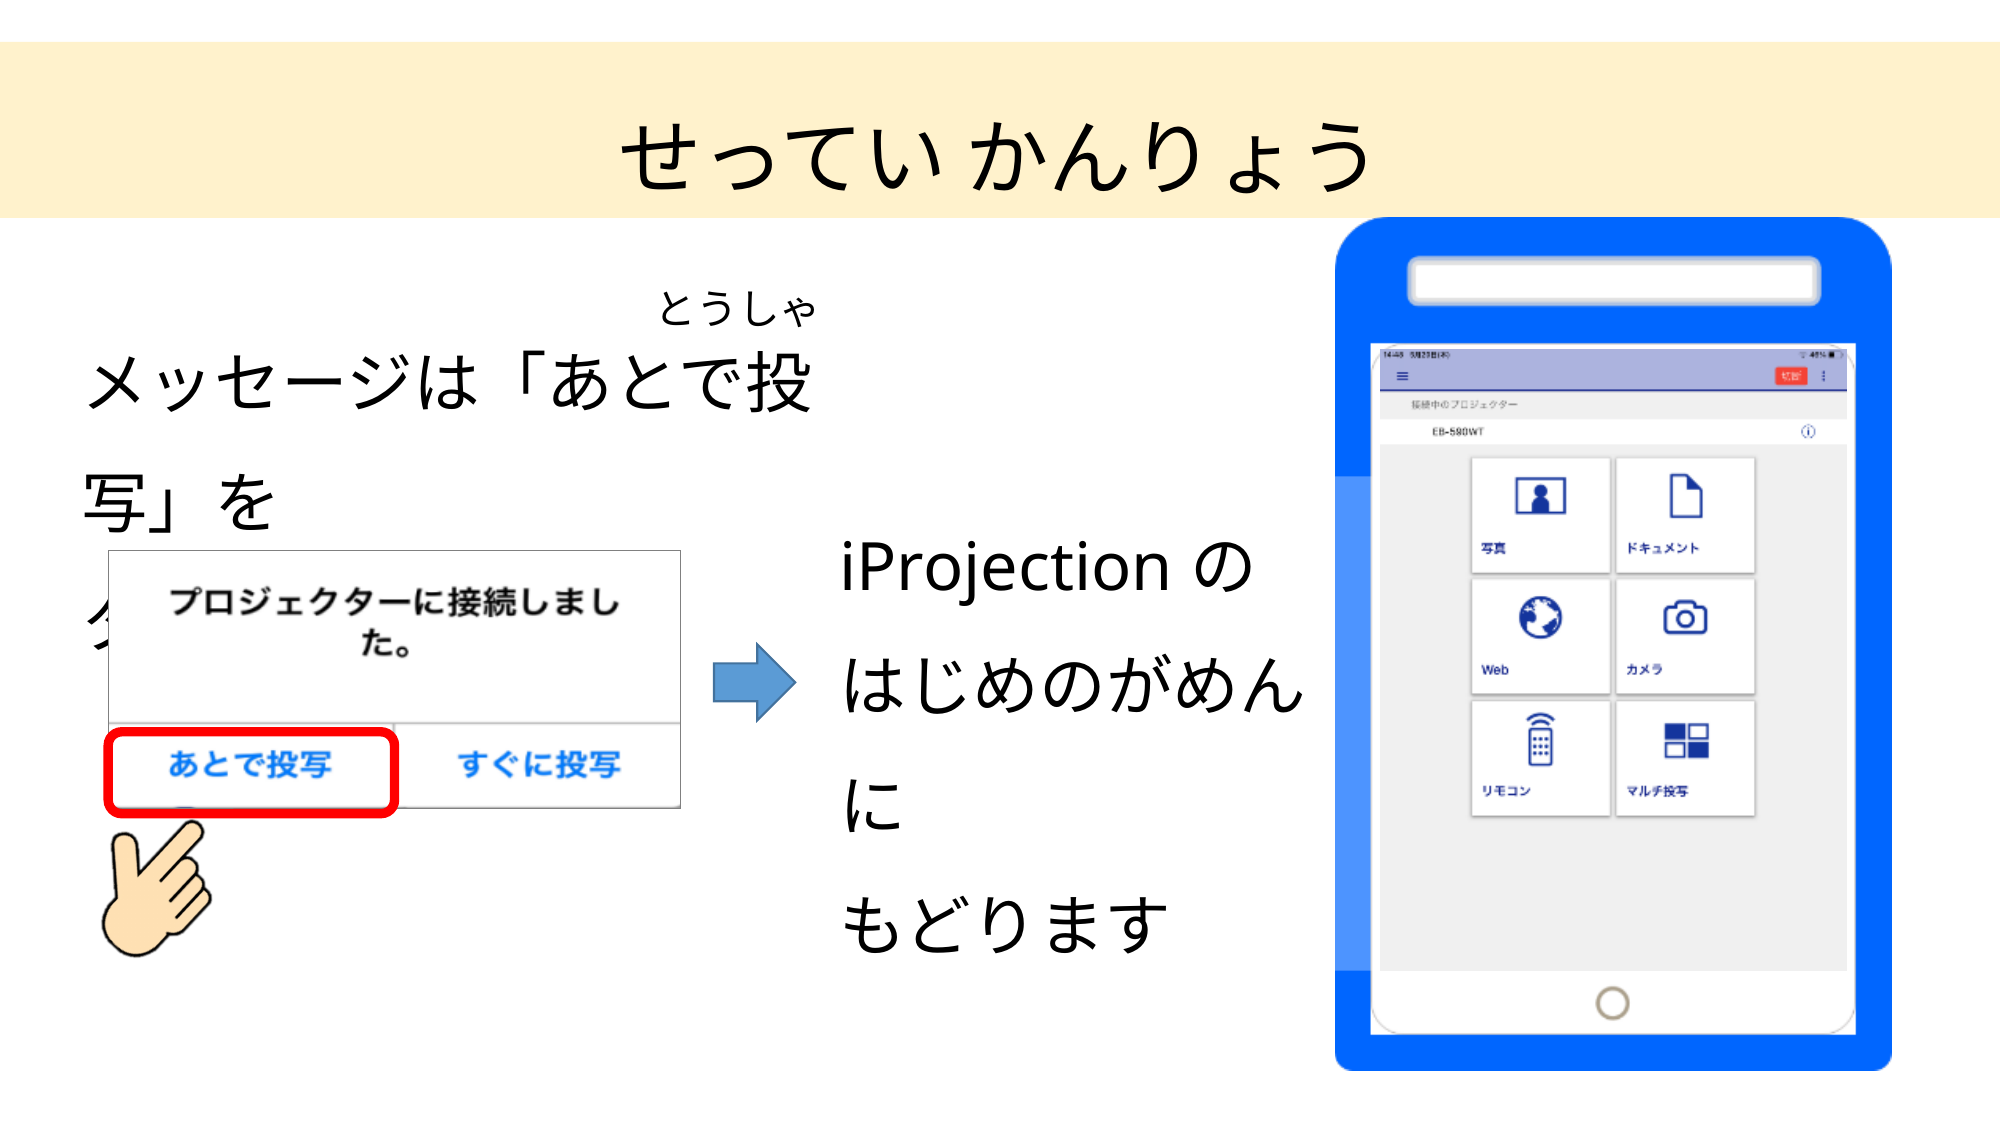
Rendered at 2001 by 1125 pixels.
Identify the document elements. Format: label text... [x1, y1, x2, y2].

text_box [1335, 217, 1892, 1071]
text_box [712, 641, 797, 723]
text_box とうしゃ [620, 275, 865, 342]
text_box iProjectionの はじめのがめんに もどります [824, 476, 1335, 971]
text_box せってい かんりょう [0, 41, 2000, 218]
picture [52, 550, 680, 982]
text_box [214, 809, 393, 815]
text_box メッセージは「あとで投写」を タップしましょう [66, 293, 934, 668]
